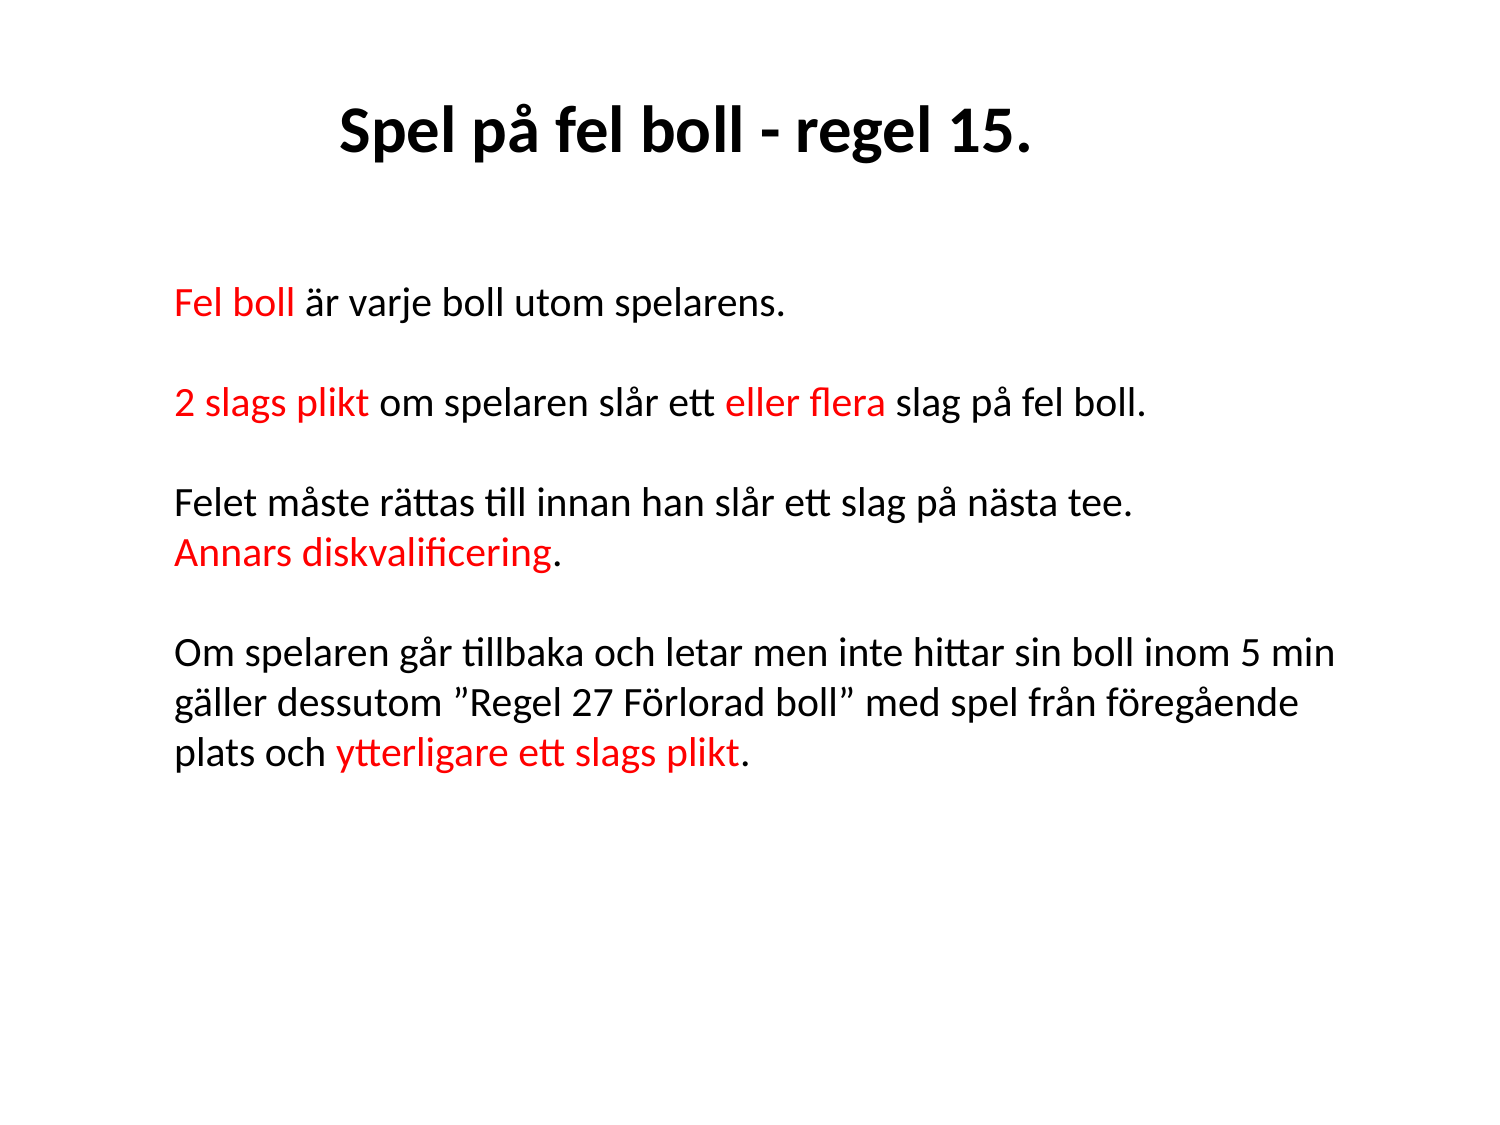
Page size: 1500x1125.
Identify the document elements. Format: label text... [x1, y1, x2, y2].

text_box Spel på fel boll - regel 15. [324, 78, 1075, 173]
text_box Fel boll är varje boll utom spelarens. 2 slags plikt om spelaren slår ett eller flera slag på fel boll. Felet måste rättas till innan han slår ett slag på nästa tee. Annars diskvalificering. Om spelaren går tillbaka och letar men inte hittar sin boll inom 5 min gäller dessutom ”Regel 27 Förlorad boll” med spel från föregående plats och ytterligare ett slags plikt. [159, 267, 1353, 783]
